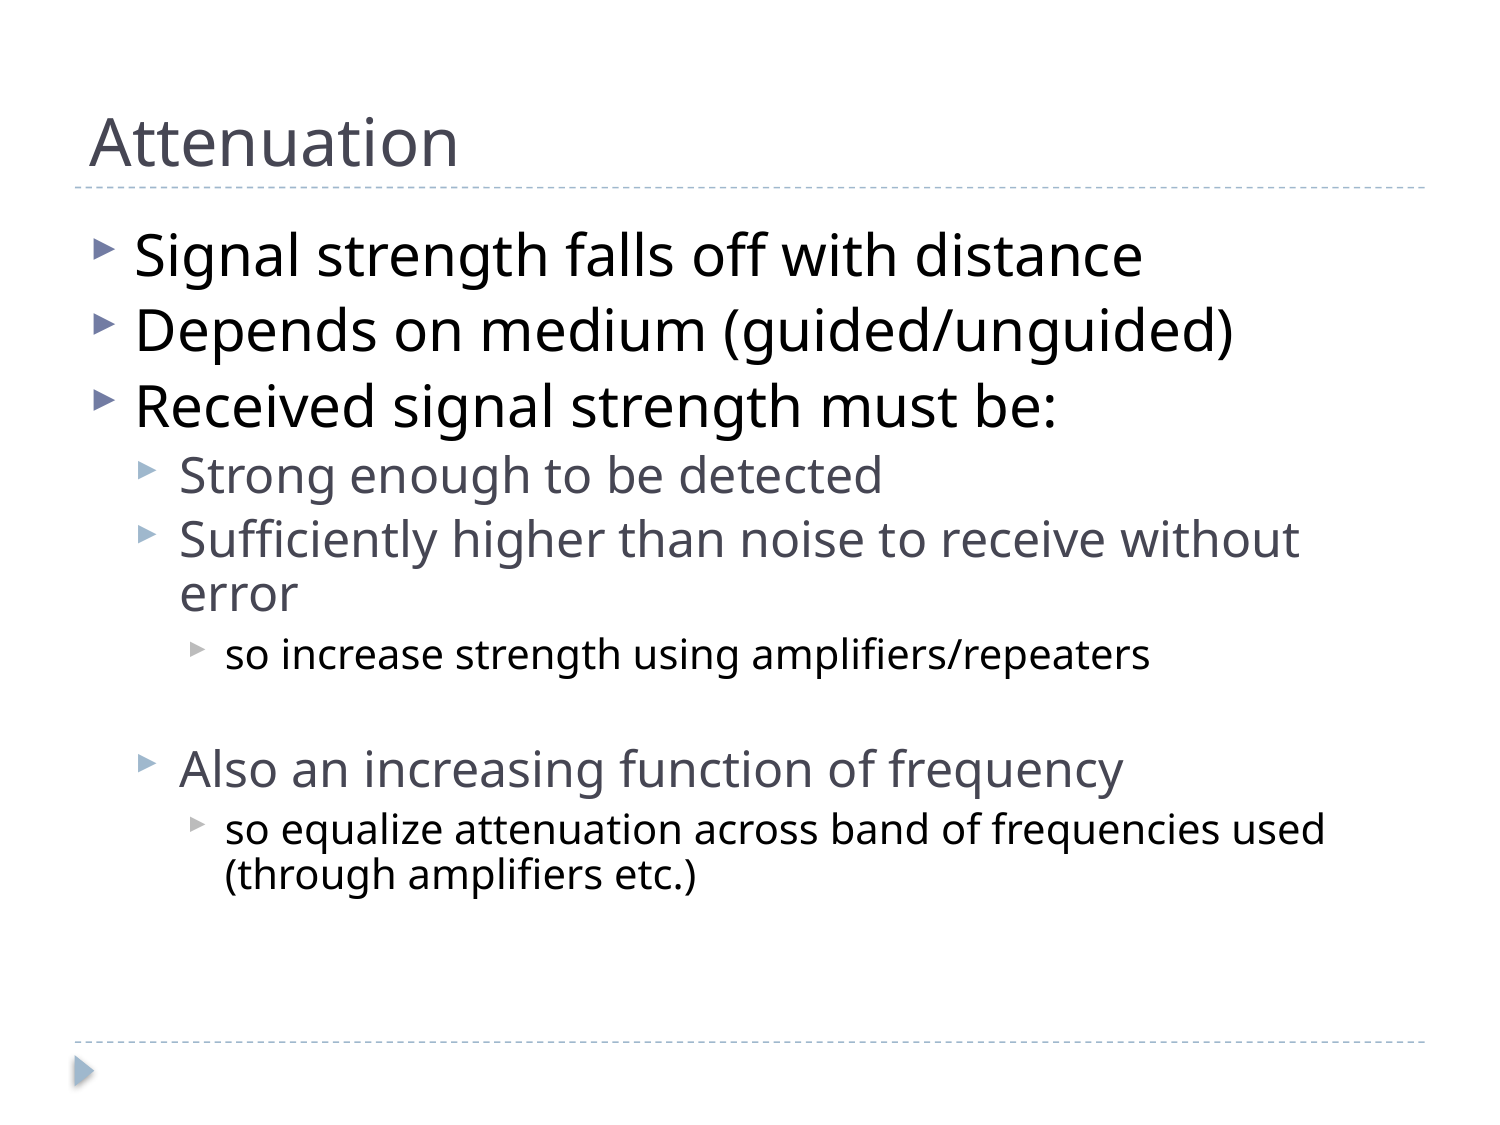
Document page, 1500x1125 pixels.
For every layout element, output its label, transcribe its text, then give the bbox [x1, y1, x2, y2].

title Attenuation [75, 24, 1425, 188]
list Signal strength falls off with distance Depends on medium (guided/unguided) Received signal strength must be: Strong enough to be detected Sufficiently higher than noise to receive without error so increase strength using amplifiers/repeaters Also an increasing function of frequency so equalize attenuation across band of frequencies used (through amplifiers etc.) [75, 218, 1417, 988]
